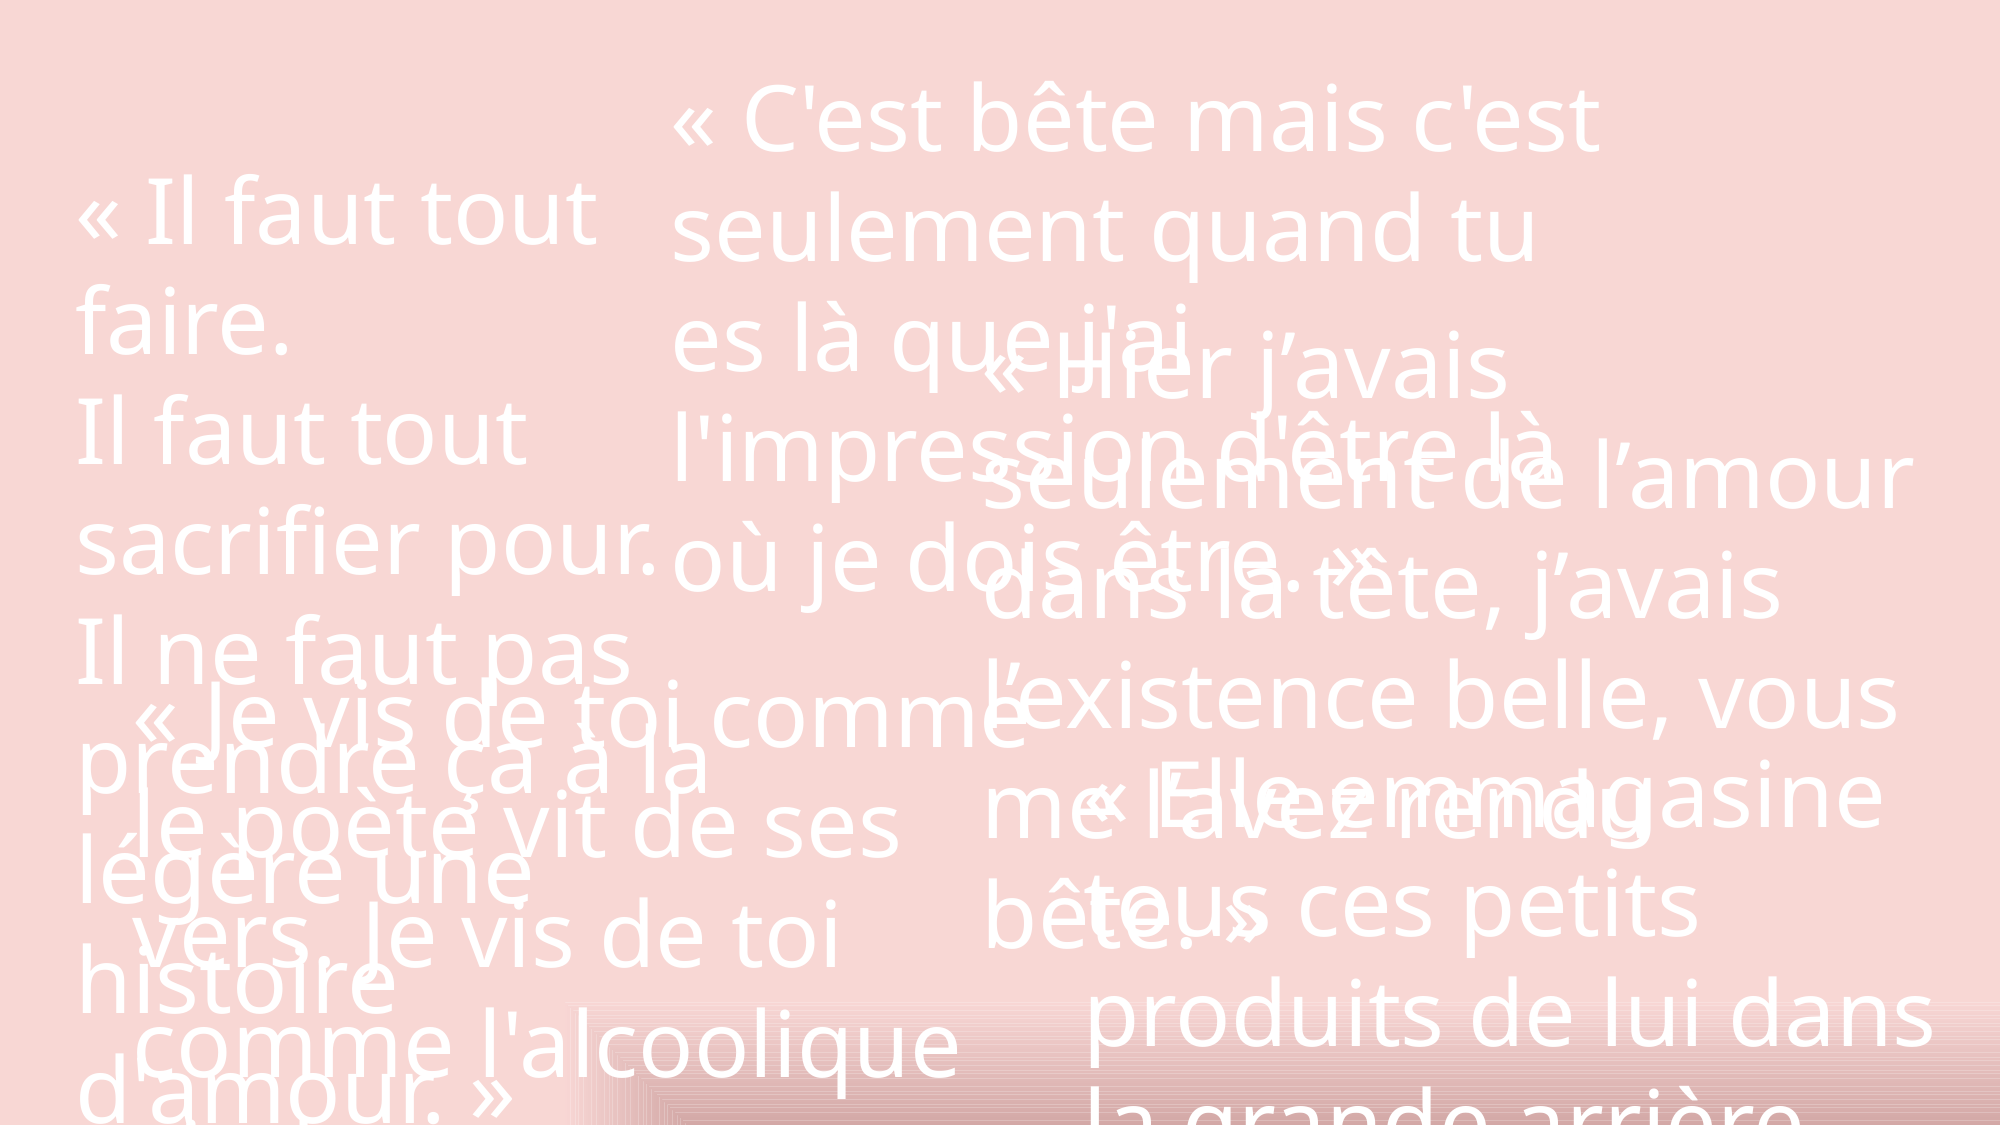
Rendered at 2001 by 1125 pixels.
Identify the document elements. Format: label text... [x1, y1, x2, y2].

text_box « C'est bête mais c'est seulement quand tu es là que j'ai l'impression d'être là où je dois être. » [656, 52, 1663, 617]
text_box « Elle emmagasine tous ces petits produits de lui dans la grande arrière-boutique de ses rêves dont elle est l'unique vendeuse. » [1068, 727, 1992, 1125]
text_box « Il faut tout faire. Il faut tout sacrifier pour. Il ne faut pas prendre ça à la légère une histoire d'amour. » [60, 145, 841, 1125]
text_box « Hier j’avais seulement de l’amour dans la tête, j’avais l’existence belle, vous me l’avez rendu bête. » [966, 299, 1947, 727]
text_box « Je vis de toi comme le poète vit de ses vers. Je vis de toi comme l'alcoolique vit de ses verres. » [841, 648, 1069, 1125]
